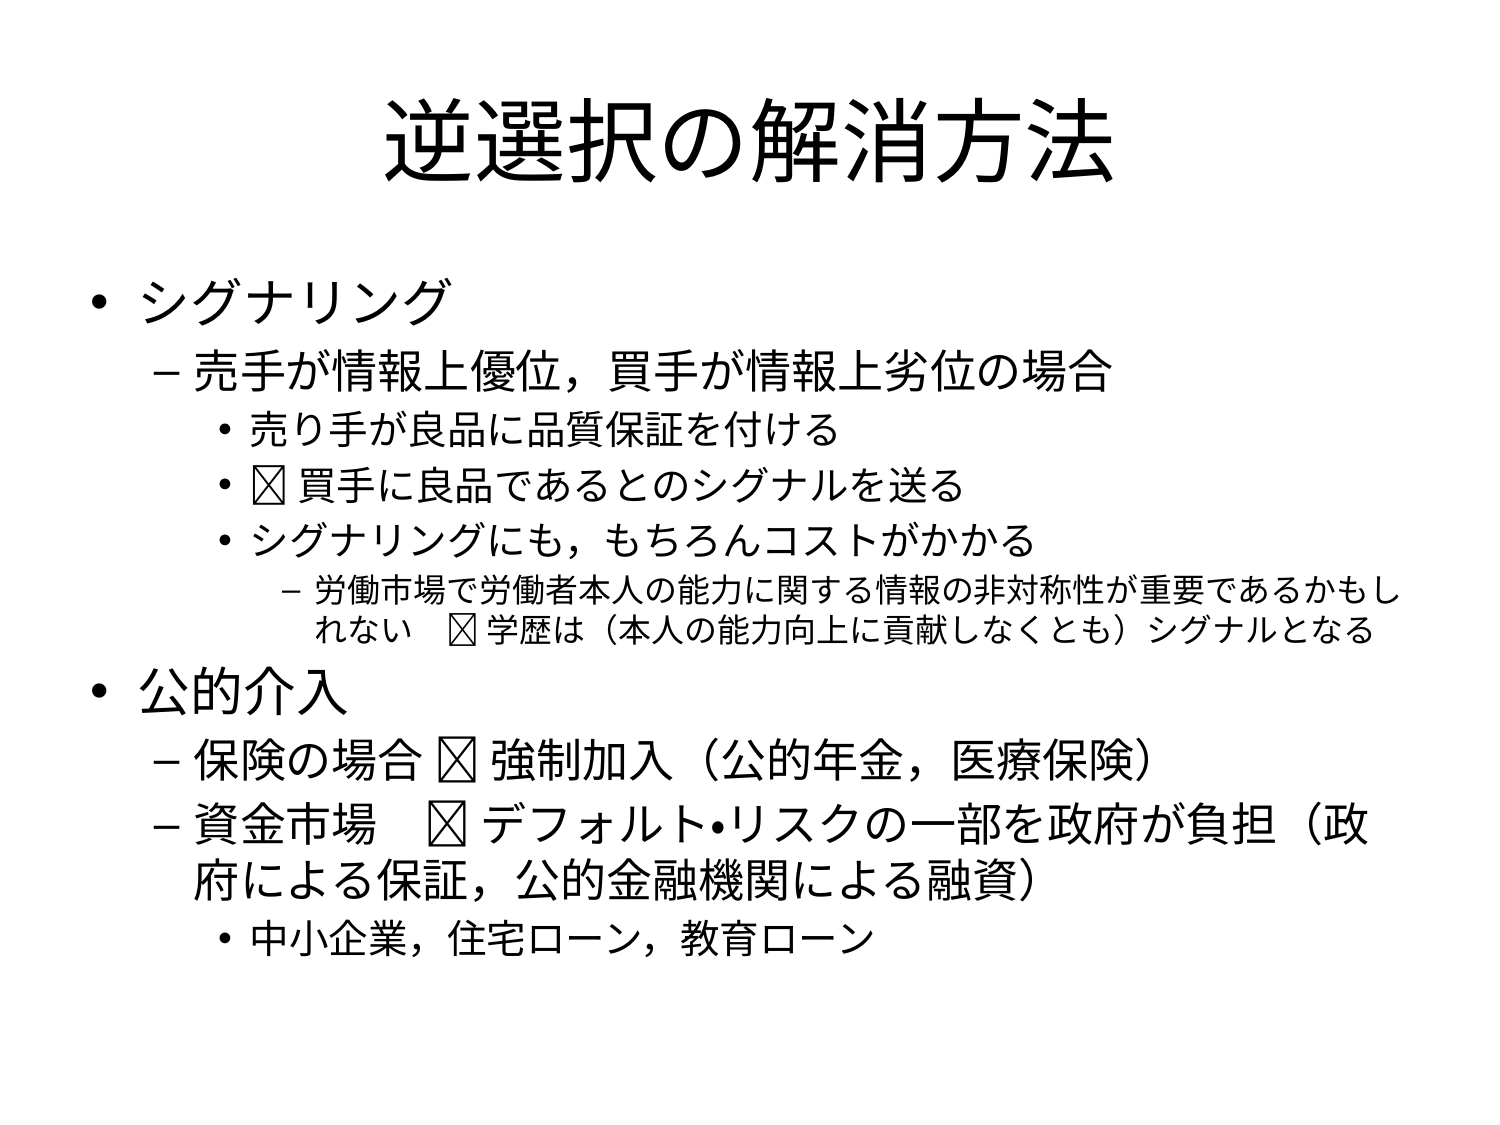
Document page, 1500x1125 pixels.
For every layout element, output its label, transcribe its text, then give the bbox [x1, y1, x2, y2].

title 逆選択の解消方法 [75, 45, 1425, 233]
list シグナリング 売手が情報上優位，買手が情報上劣位の場合 売り手が良品に品質保証を付ける 買手に良品であるとのシグナルを送る シグナリングにも，もちろんコストがかかる 労働市場で労働者本人の能力に関する情報の非対称性が重要であるかもしれない  学歴は（本人の能力向上に貢献しなくとも）シグナルとなる 公的介入 保険の場合  強制加入（公的年金，医療保険） 資金市場  デフォルト・リスクの一部を政府が負担（政府による保証，公的金融機関による融資） 中小企業，住宅ローン，教育ローン [75, 262, 1425, 1005]
